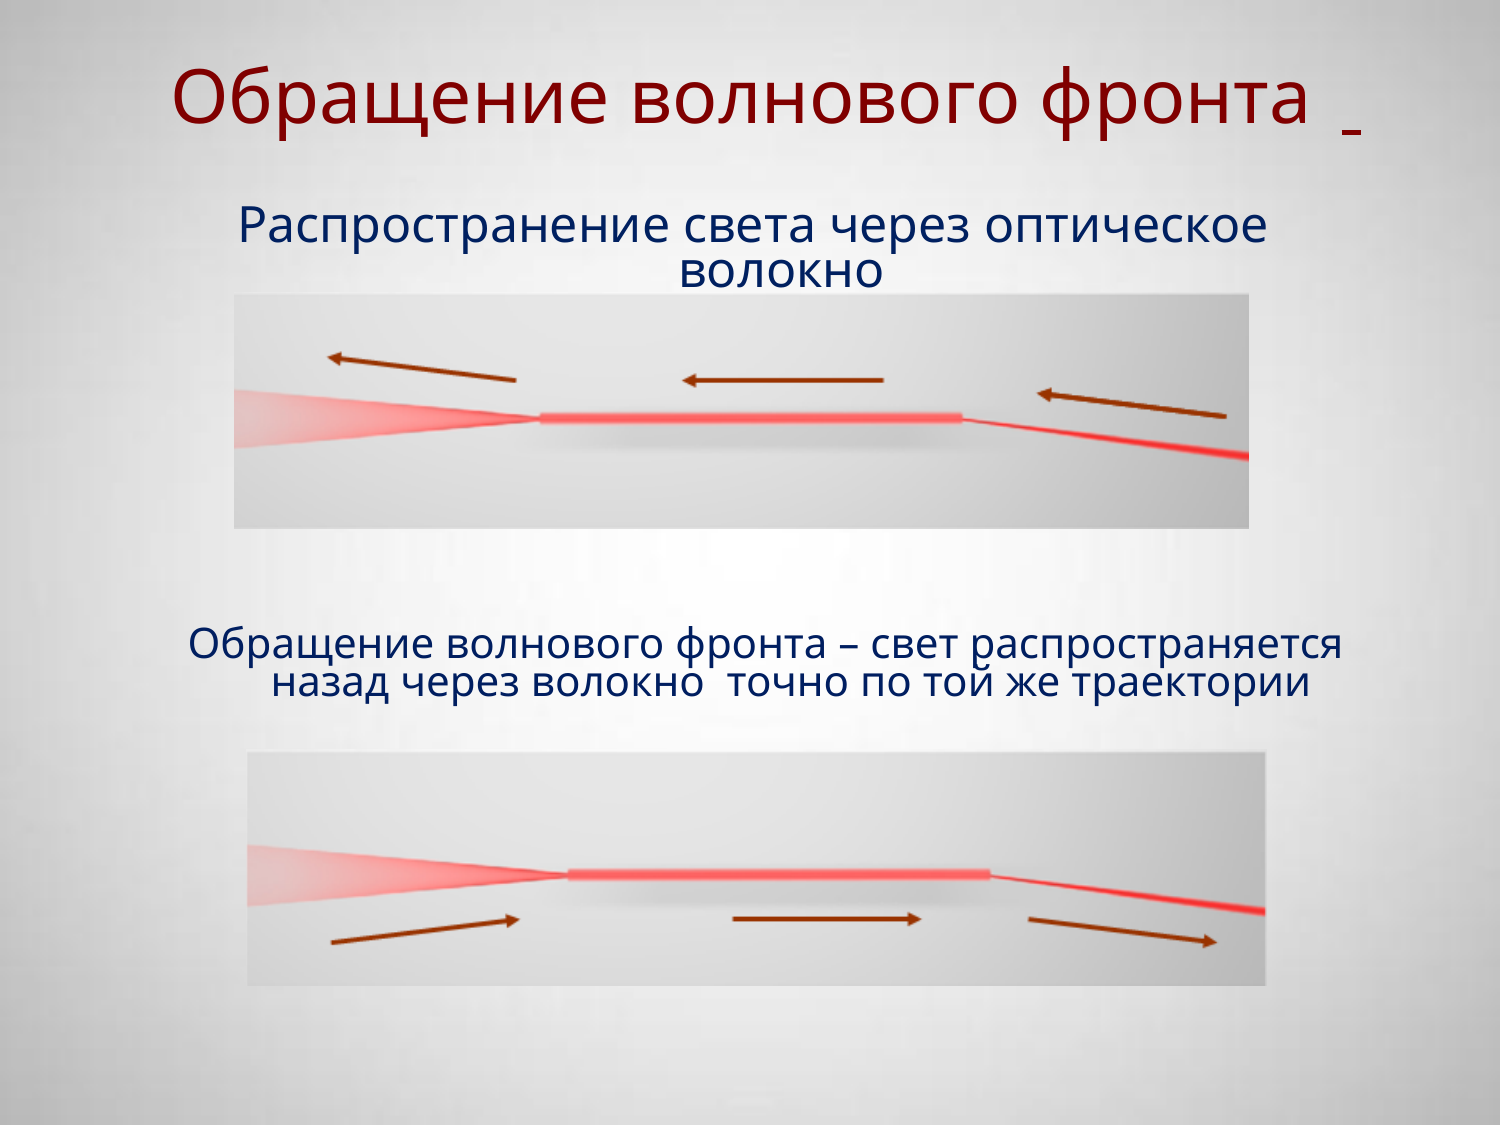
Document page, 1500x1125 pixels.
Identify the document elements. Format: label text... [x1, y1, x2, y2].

text_box Распространение света через оптическое волокно [199, 199, 1308, 304]
list Обращение волнового фронта – свет распространяется назад через волокно точно по той же траектории [140, 620, 1391, 734]
text_box [100, 184, 1434, 260]
title Обращение волнового фронта [140, 34, 1391, 123]
picture [0, 0, 1500, 1125]
